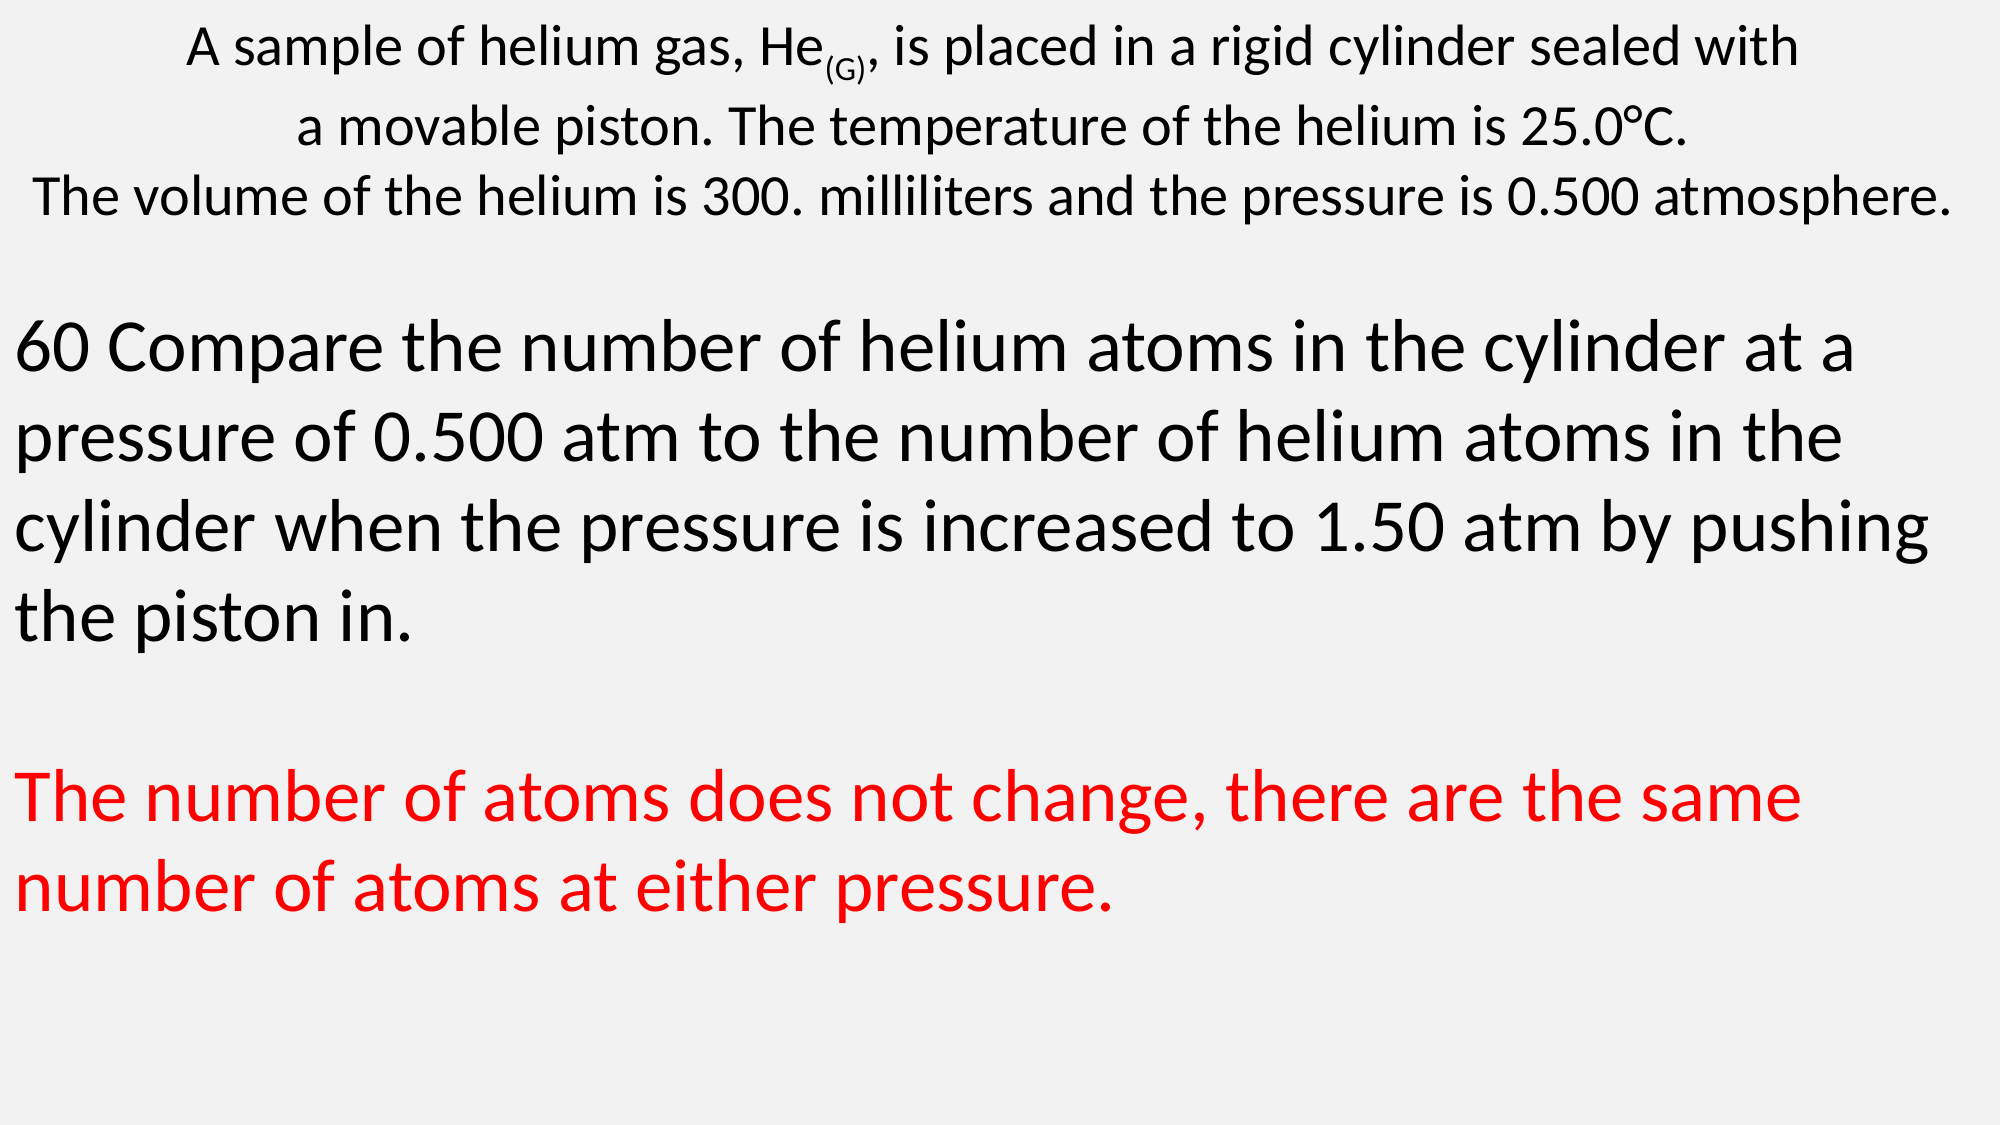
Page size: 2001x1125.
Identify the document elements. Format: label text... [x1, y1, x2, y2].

text_box A sample of helium gas, He(G), is placed in a rigid cylinder sealed with a movable piston. The temperature of the helium is 25.0°C. The volume of the helium is 300. milliliters and the pressure is 0.500 atmosphere. 60 Compare the number of helium atoms in the cylinder at a pressure of 0.500 atm to the number of helium atoms in the cylinder when the pressure is increased to 1.50 atm by pushing the piston in. The number of atoms does not change, there are the same number of atoms at either pressure. [0, 0, 2000, 935]
